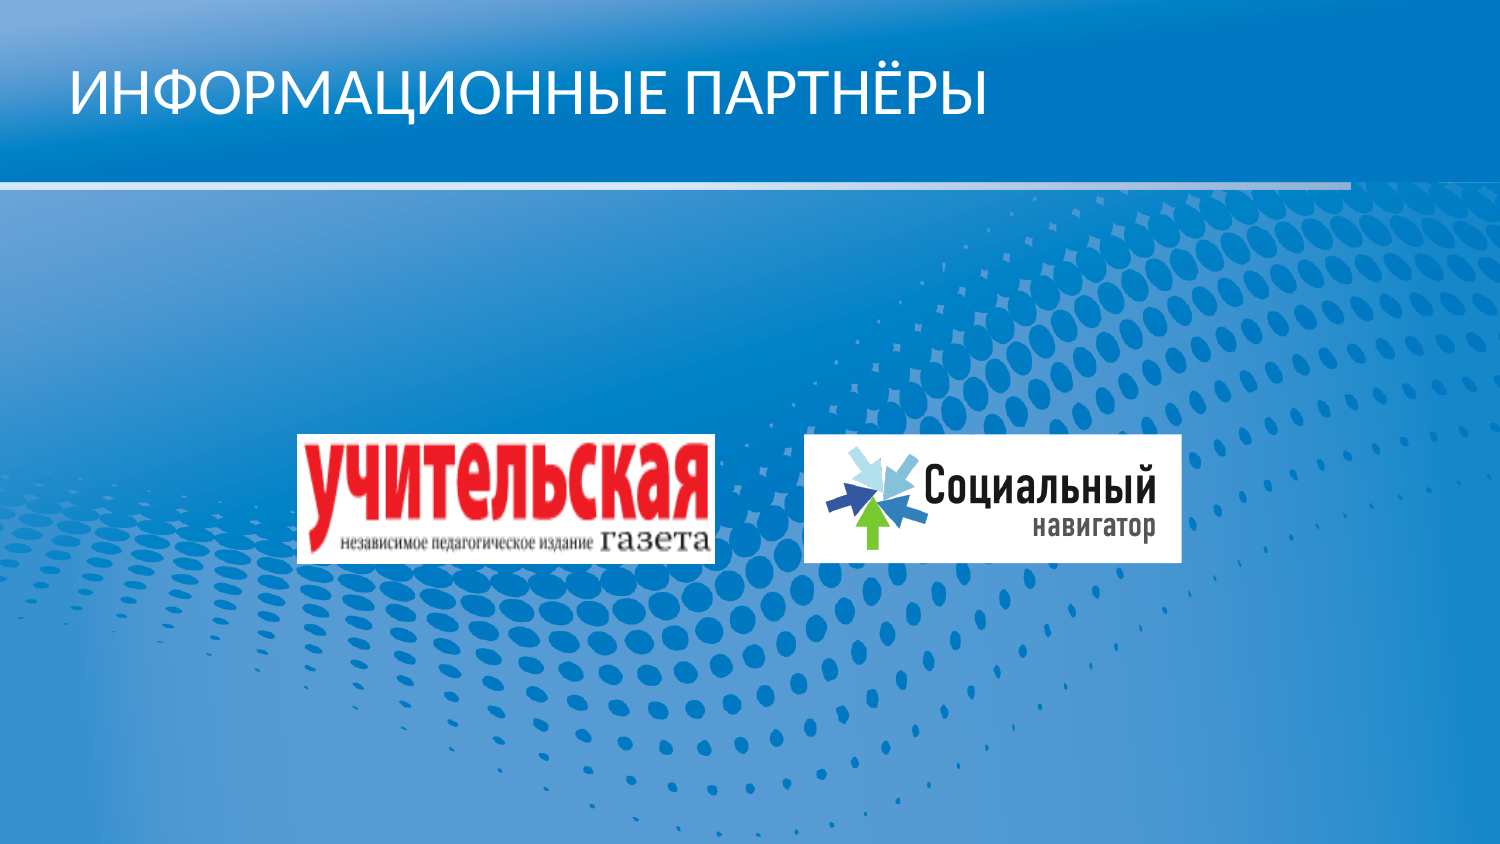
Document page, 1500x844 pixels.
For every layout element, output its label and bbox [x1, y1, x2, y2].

picture [0, 0, 1500, 844]
text_box [802, 432, 1184, 565]
